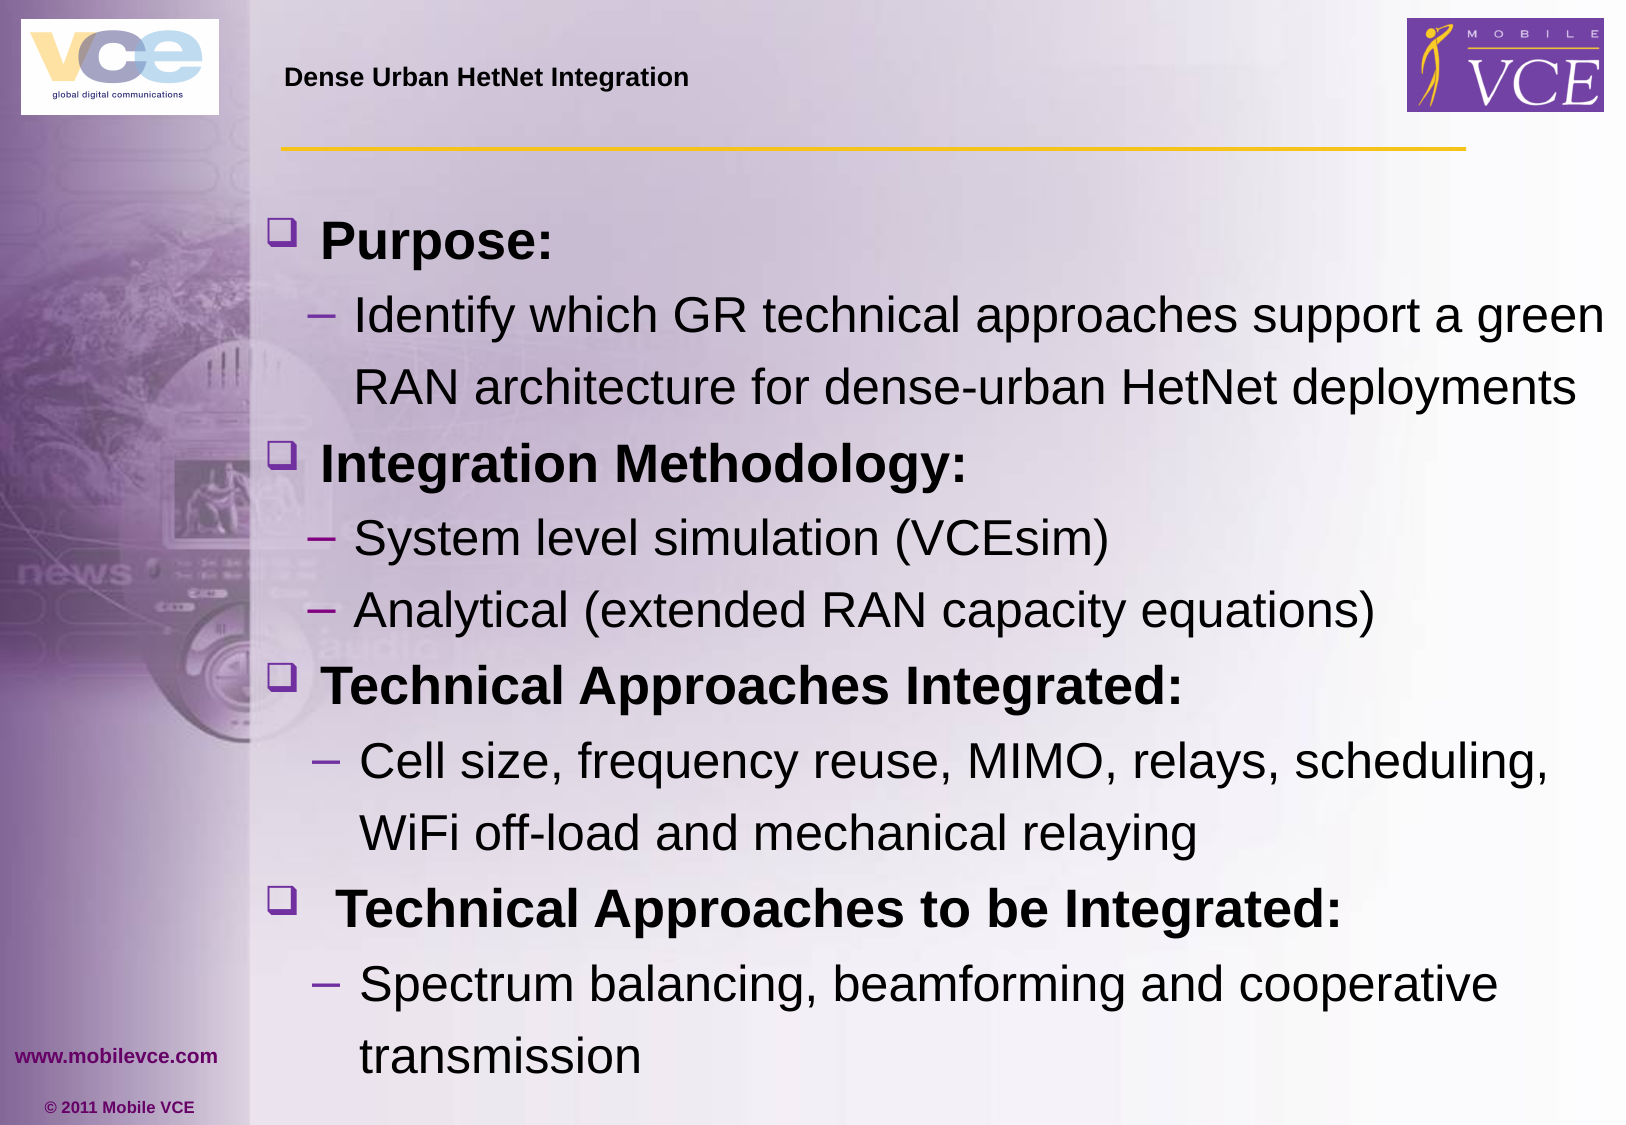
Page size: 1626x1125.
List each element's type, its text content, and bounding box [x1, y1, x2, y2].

text_box [300, 184, 1581, 1088]
list Purpose: Identify which GR technical approaches support a green RAN architecture for dense-urban HetNet deployments Integration Methodology: System level simulation (VCEsim) Analytical (extended RAN capacity equations) Technical Approaches Integrated: Cell size, frequency reuse, MIMO, relays, scheduling, WiFi off-load and mechanical relaying Technical Approaches to be Integrated: Spectrum balancing, beamforming and cooperative transmission [249, 184, 1625, 1125]
title Dense Urban HetNet Integration [268, 18, 1495, 132]
picture [0, 0, 1625, 1125]
